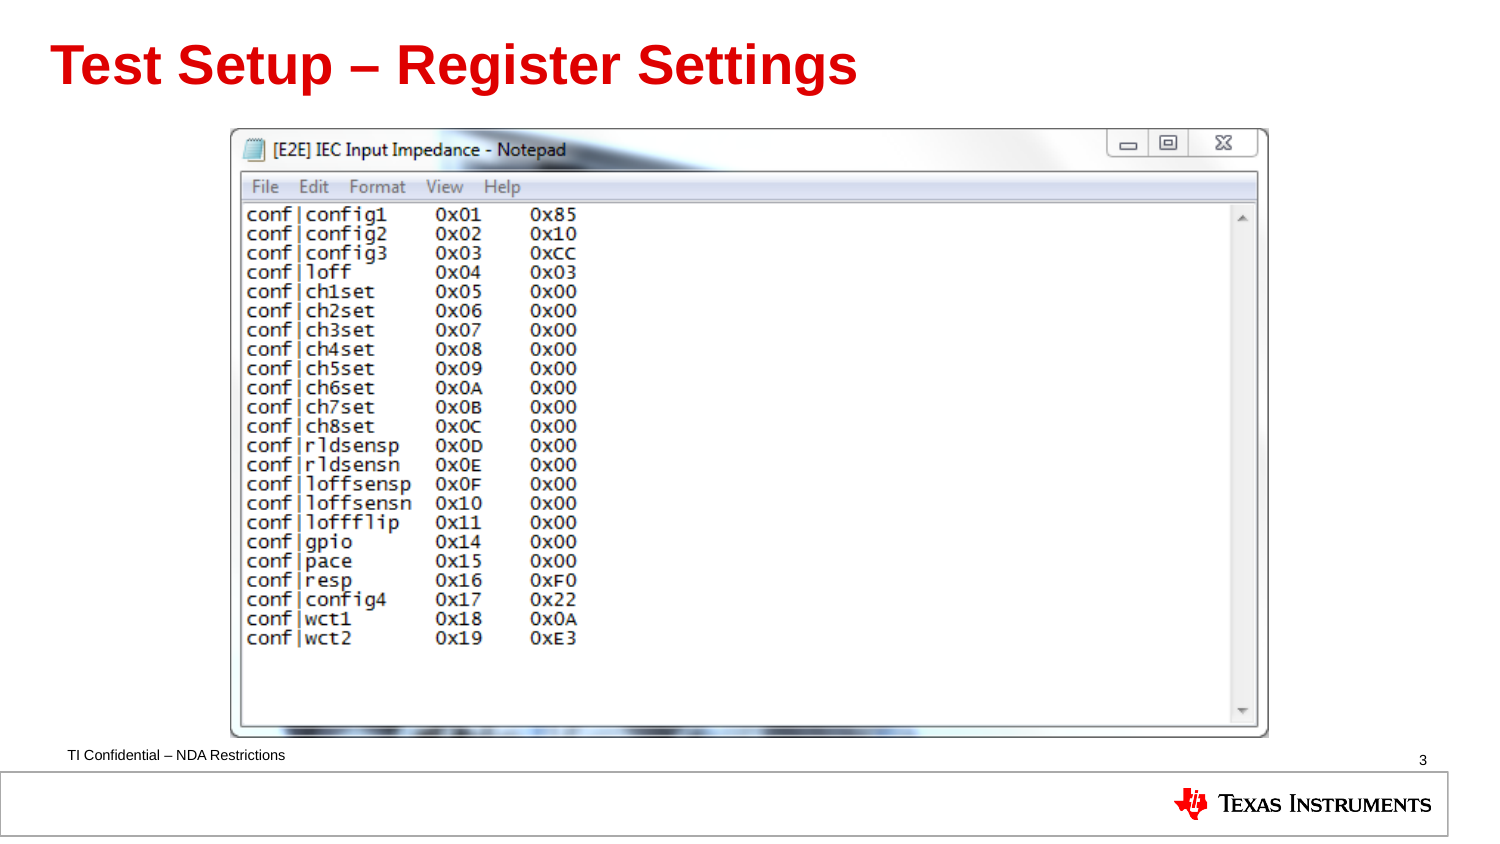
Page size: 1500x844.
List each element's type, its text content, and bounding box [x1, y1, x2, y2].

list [229, 128, 1269, 738]
picture [1174, 788, 1431, 820]
slide_number 3 [1089, 744, 1440, 770]
title Test Setup – Register Settings [37, 17, 1426, 119]
